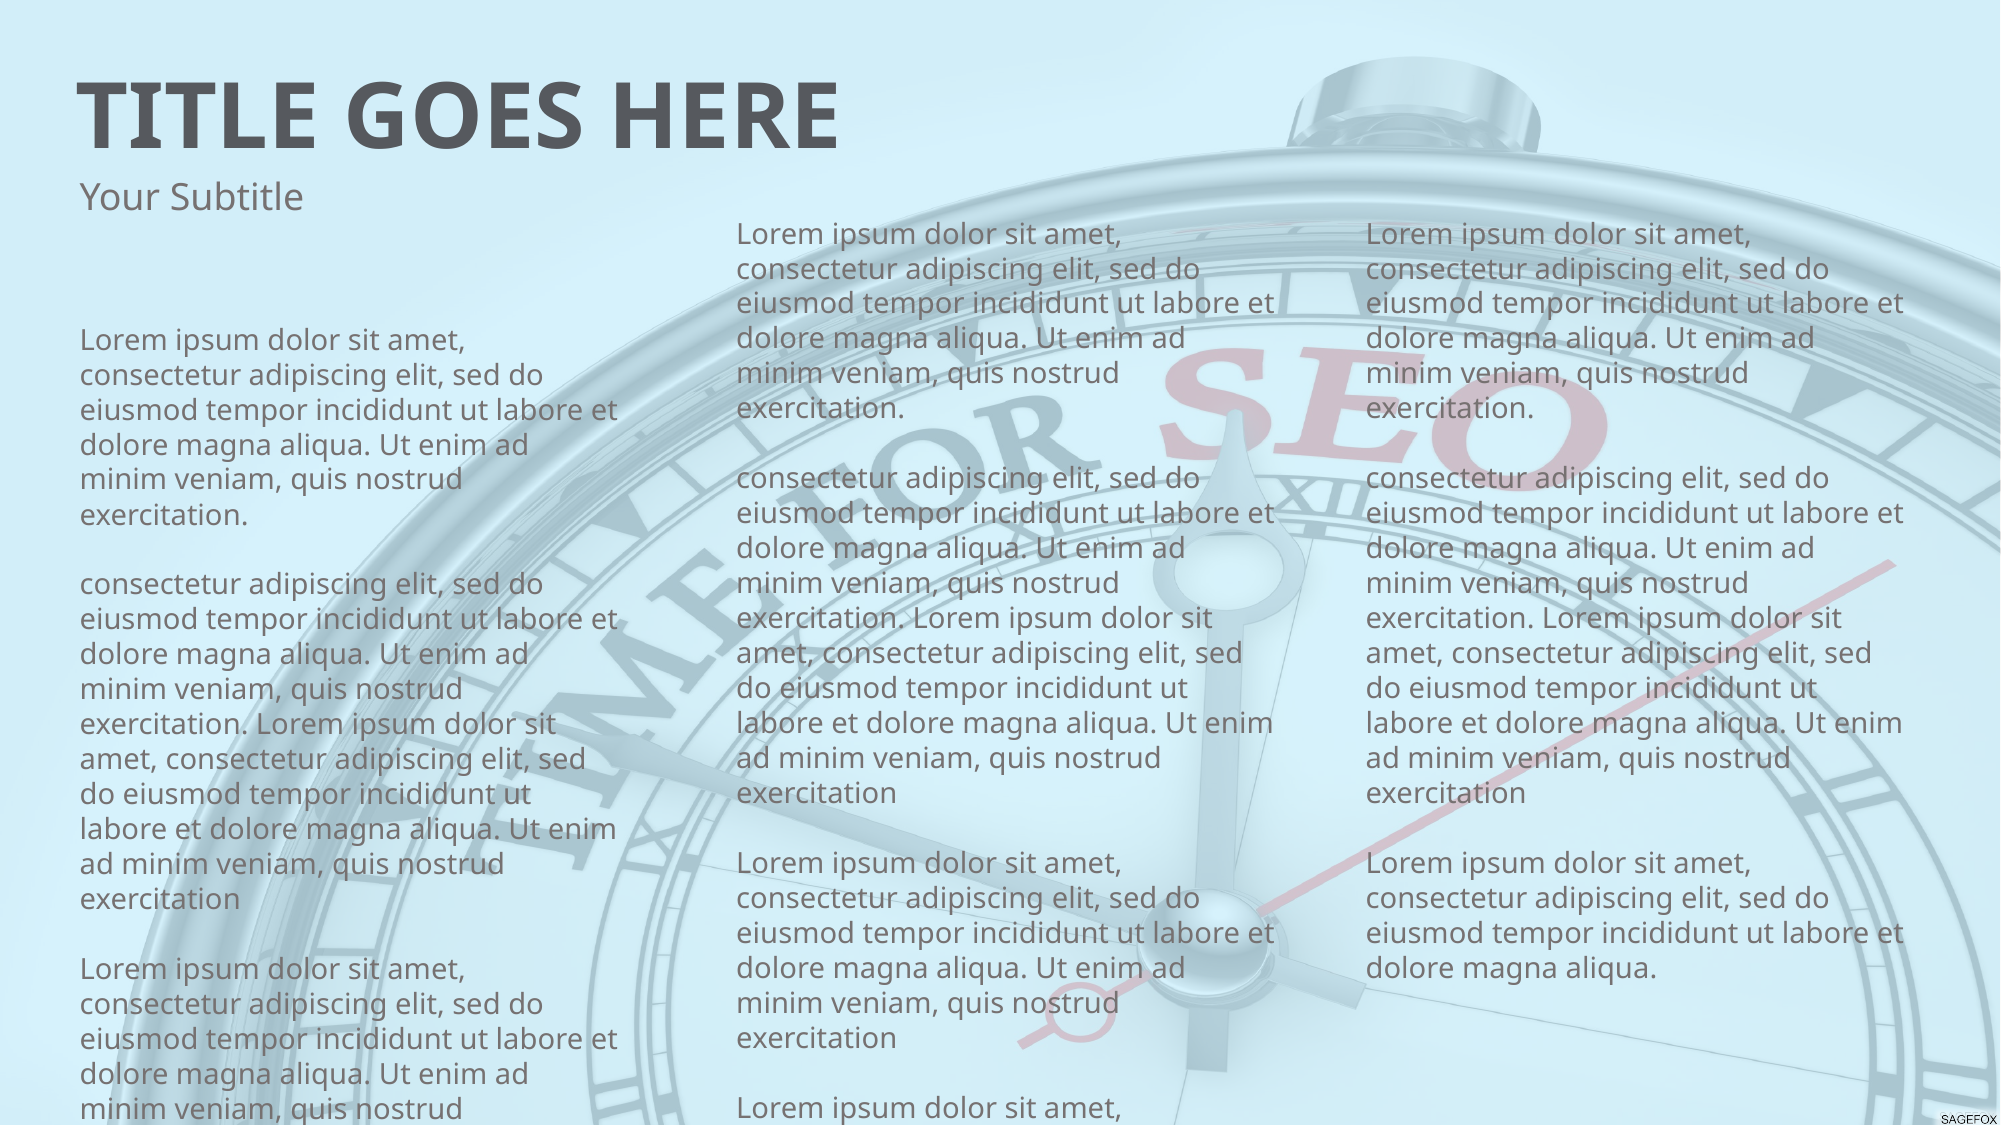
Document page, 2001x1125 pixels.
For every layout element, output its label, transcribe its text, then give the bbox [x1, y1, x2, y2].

picture [1938, 1114, 1999, 1125]
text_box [60, 49, 1020, 227]
text_box Lorem ipsum dolor sit amet, consectetur adipiscing elit, sed do eiusmod tempor incididunt ut labore et dolore magna aliqua. Ut enim ad minim veniam, quis nostrud exercitation. consectetur adipiscing elit, sed do eiusmod tempor incididunt ut labore et dolore magna aliqua. Ut enim ad minim veniam, quis nostrud exercitation. Lorem ipsum dolor sit amet, consectetur adipiscing elit, sed do eiusmod tempor incididunt ut labore et dolore magna aliqua. Ut enim ad minim veniam, quis nostrud exercitation Lorem ipsum dolor sit amet, consectetur adipiscing elit, sed do eiusmod tempor incididunt ut labore et dolore magna aliqua. Ut enim ad minim veniam, quis nostrud exercitation Lorem ipsum dolor sit amet, consectetur adipiscing elit, sed do eiusmod. [721, 207, 1292, 1125]
text_box Lorem ipsum dolor sit amet, consectetur adipiscing elit, sed do eiusmod tempor incididunt ut labore et dolore magna aliqua. Ut enim ad minim veniam, quis nostrud exercitation. consectetur adipiscing elit, sed do eiusmod tempor incididunt ut labore et dolore magna aliqua. Ut enim ad minim veniam, quis nostrud exercitation. Lorem ipsum dolor sit amet, consectetur adipiscing elit, sed do eiusmod tempor incididunt ut labore et dolore magna aliqua. Ut enim ad minim veniam, quis nostrud exercitation Lorem ipsum dolor sit amet, consectetur adipiscing elit, sed do eiusmod tempor incididunt ut labore et dolore magna aliqua. [1350, 207, 1921, 992]
text_box Lorem ipsum dolor sit amet, consectetur adipiscing elit, sed do eiusmod tempor incididunt ut labore et dolore magna aliqua. Ut enim ad minim veniam, quis nostrud exercitation. consectetur adipiscing elit, sed do eiusmod tempor incididunt ut labore et dolore magna aliqua. Ut enim ad minim veniam, quis nostrud exercitation. Lorem ipsum dolor sit amet, consectetur adipiscing elit, sed do eiusmod tempor incididunt ut labore et dolore magna aliqua. Ut enim ad minim veniam, quis nostrud exercitation Lorem ipsum dolor sit amet, consectetur adipiscing elit, sed do eiusmod tempor incididunt ut labore et dolore magna aliqua. Ut enim ad minim veniam, quis nostrud exercitation. [64, 313, 635, 1125]
